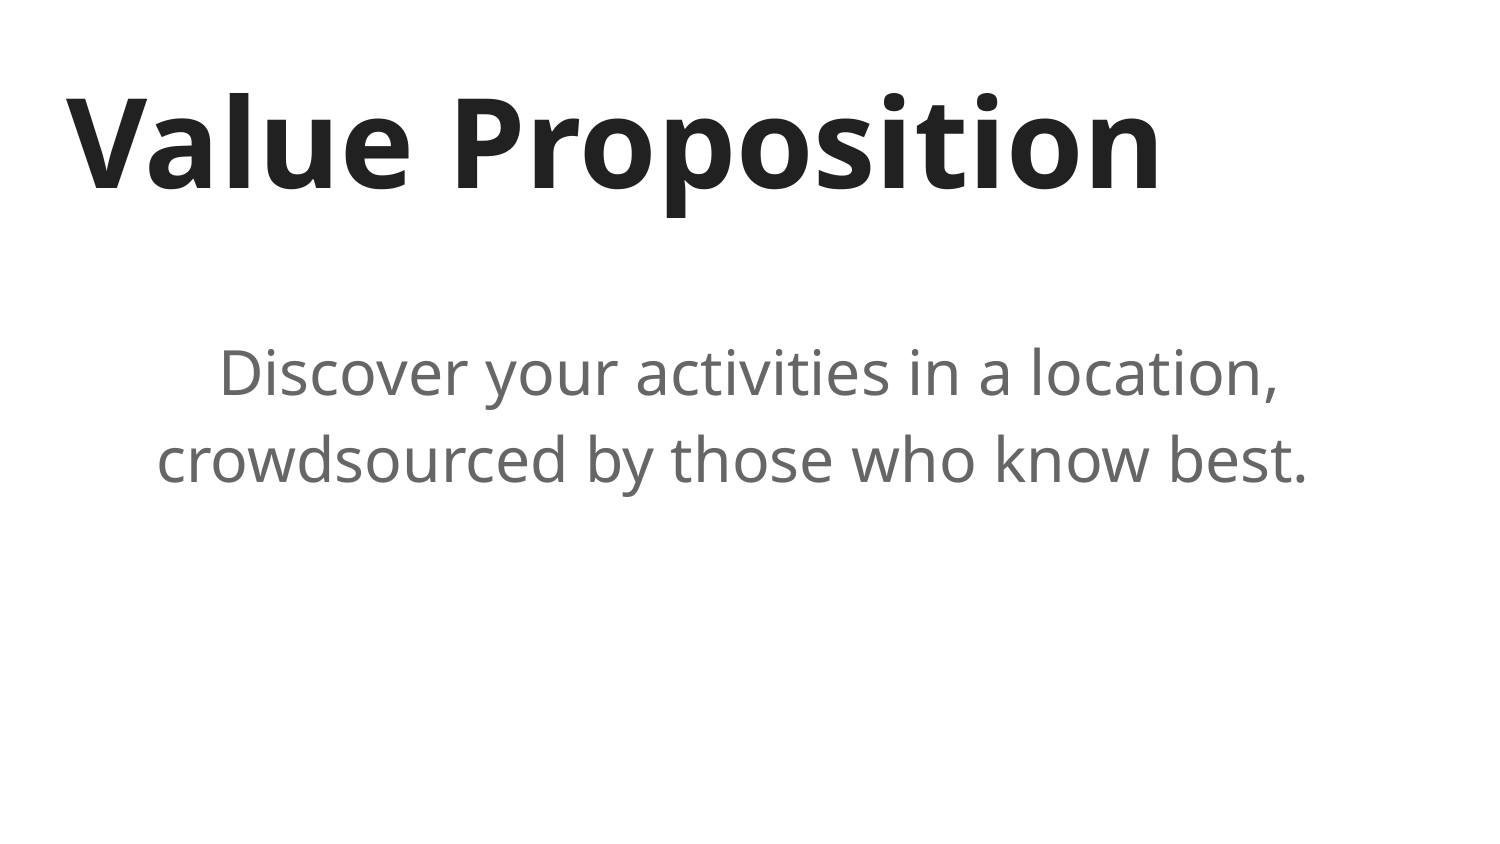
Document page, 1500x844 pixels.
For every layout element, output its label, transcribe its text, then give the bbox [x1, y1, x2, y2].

list Discover your activities in a location, crowdsourced by those who know best. [51, 307, 1449, 844]
title Value Proposition [51, 48, 1449, 201]
